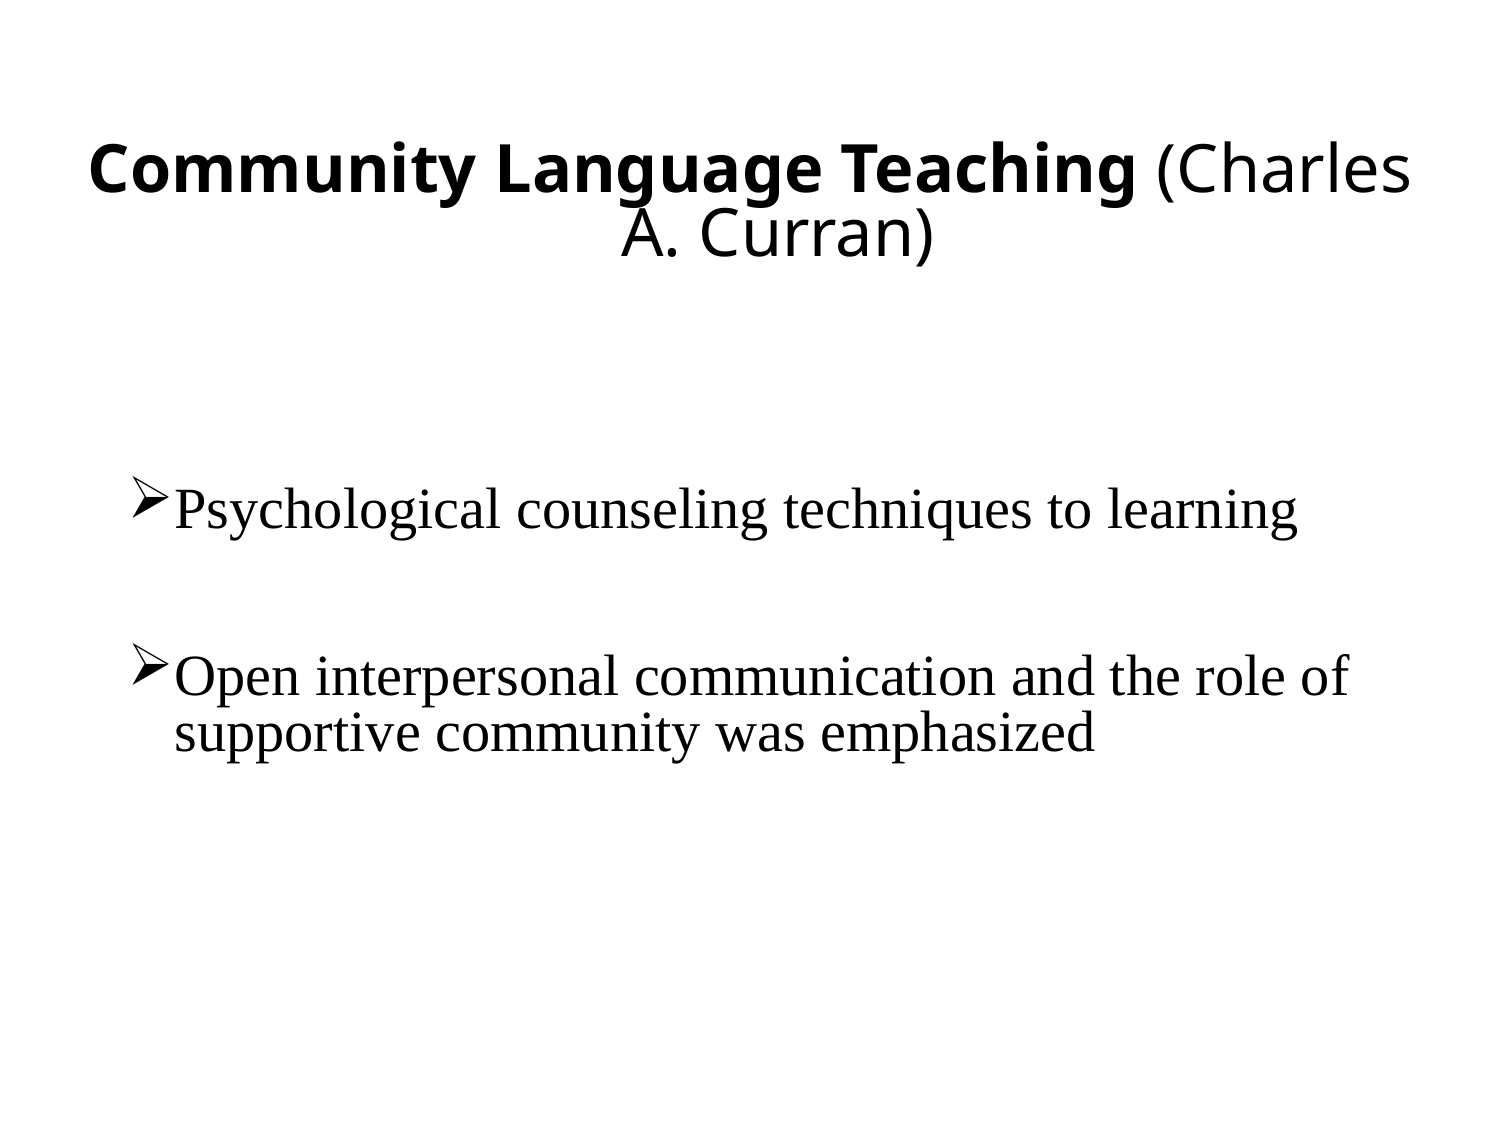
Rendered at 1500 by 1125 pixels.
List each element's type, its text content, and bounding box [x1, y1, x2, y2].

list Community Language Teaching (Charles A. Curran) Psychological counseling techniques to learning Open interpersonal communication and the role of supportive community was emphasized [37, 50, 1463, 1075]
